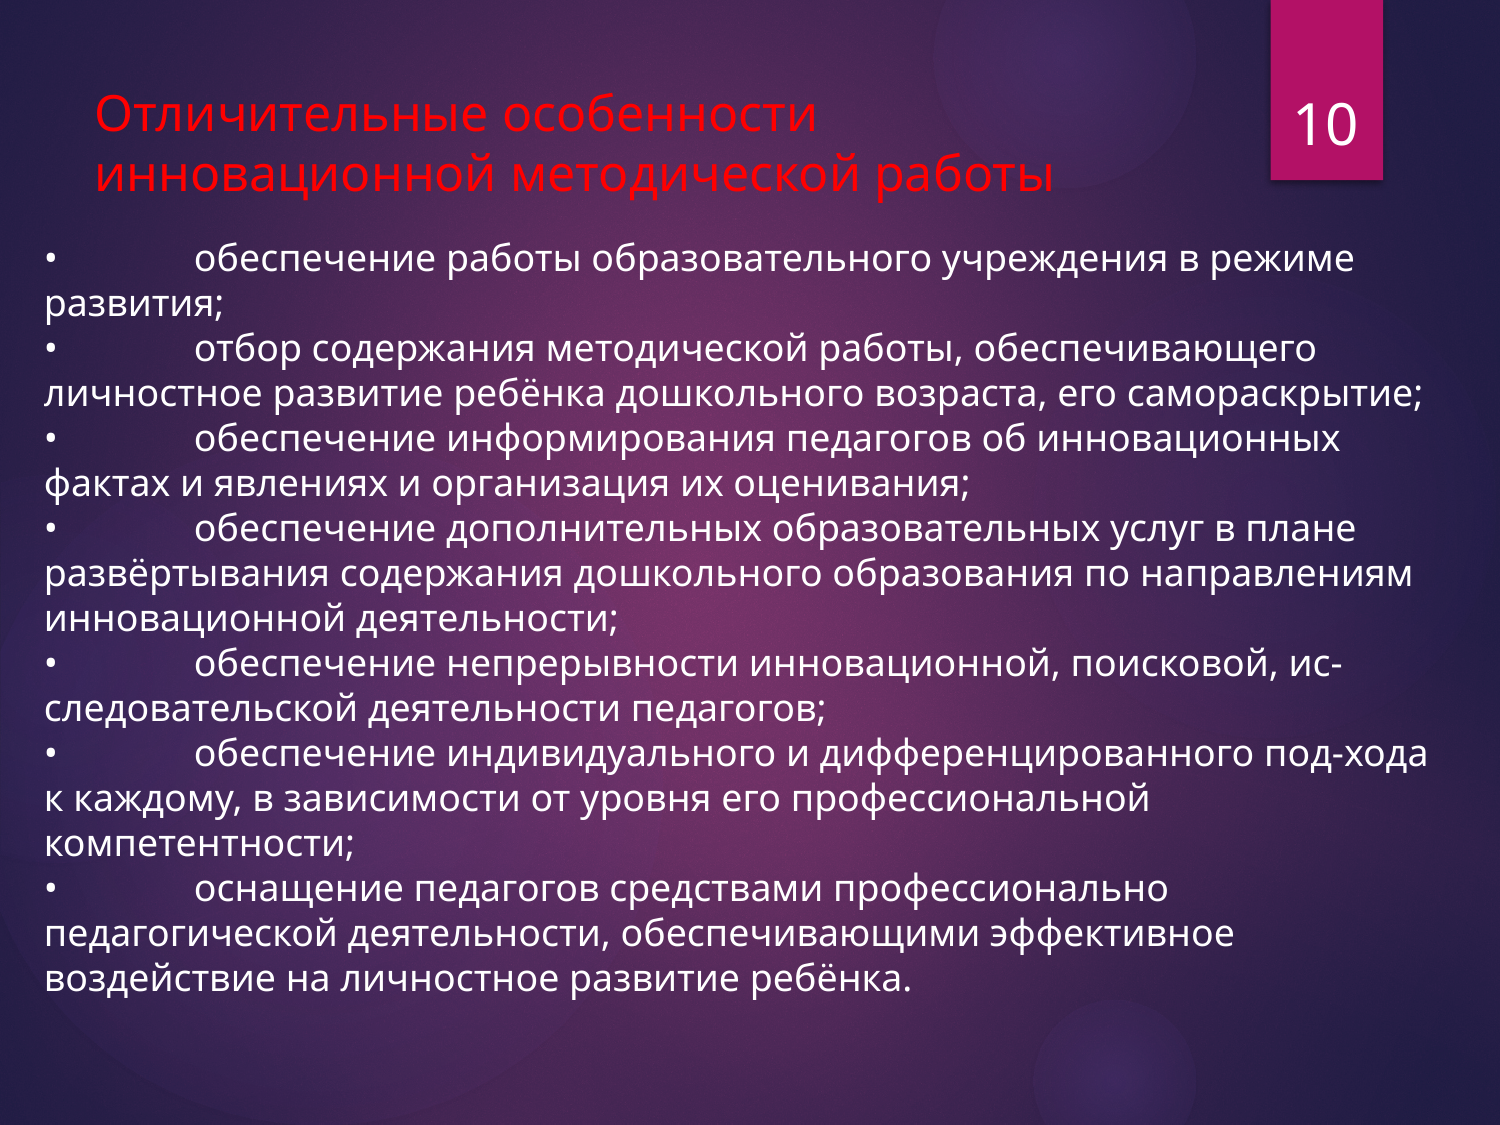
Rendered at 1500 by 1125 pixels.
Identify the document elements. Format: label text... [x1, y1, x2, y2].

slide_number 10 [1273, 48, 1378, 175]
title Отличительные особенности инновационной методической работы [79, 74, 1237, 226]
text_box • обеспечение работы образовательного учреждения в режиме развития; • отбор содержания методической работы, обеспечивающего личностное развитие ребёнка дошкольного возраста, его самораскрытие; • обеспечение информирования педагогов об инновационных фактах и явлениях и организация их оценивания; • обеспечение дополнительных образовательных услуг в плане развёртывания содержания дошкольного образования по направлениям инновационной деятельности; • обеспечение непрерывности инновационной, поисковой, ис-следовательской деятельности педагогов; • обеспечение индивидуального и дифференцированного под-хода к каждому, в зависимости от уровня его профессиональной компетентности; • оснащение педагогов средствами профессионально педагогической деятельности, обеспечивающими эффективное воздействие на личностное развитие ребёнка. [29, 226, 1451, 1006]
